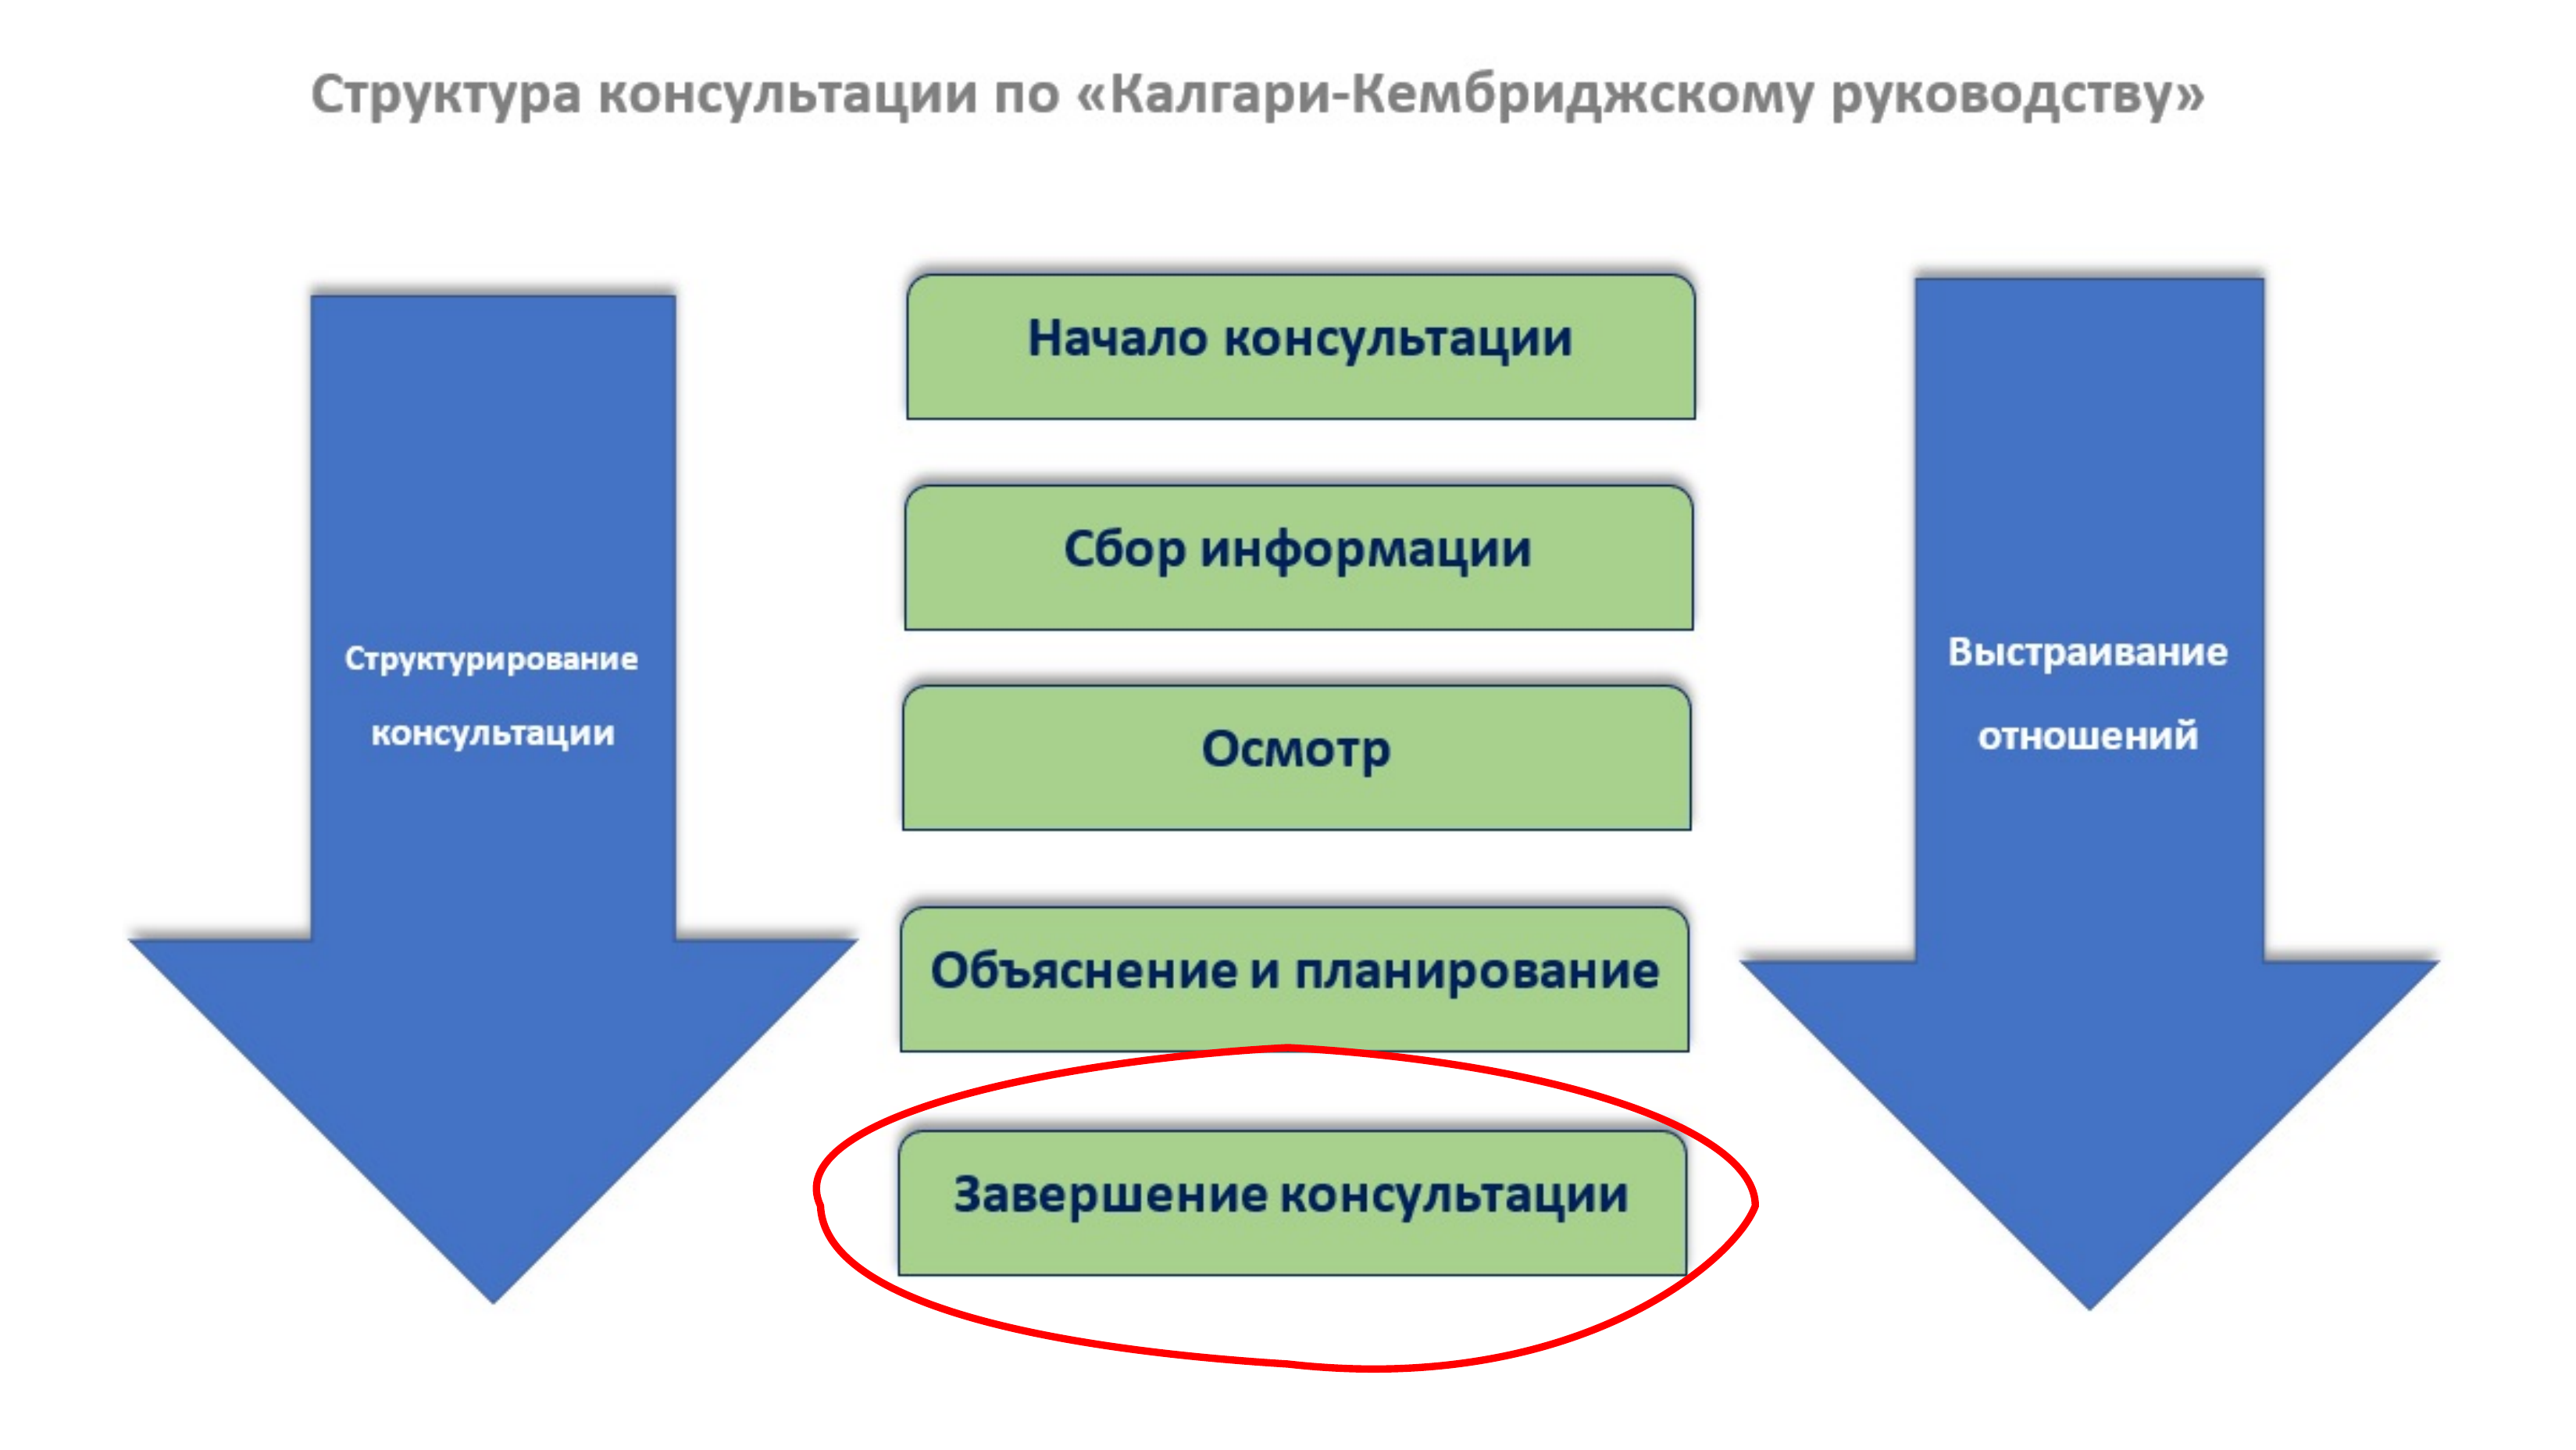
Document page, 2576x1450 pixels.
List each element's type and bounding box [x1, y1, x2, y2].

picture [122, 40, 2454, 1395]
